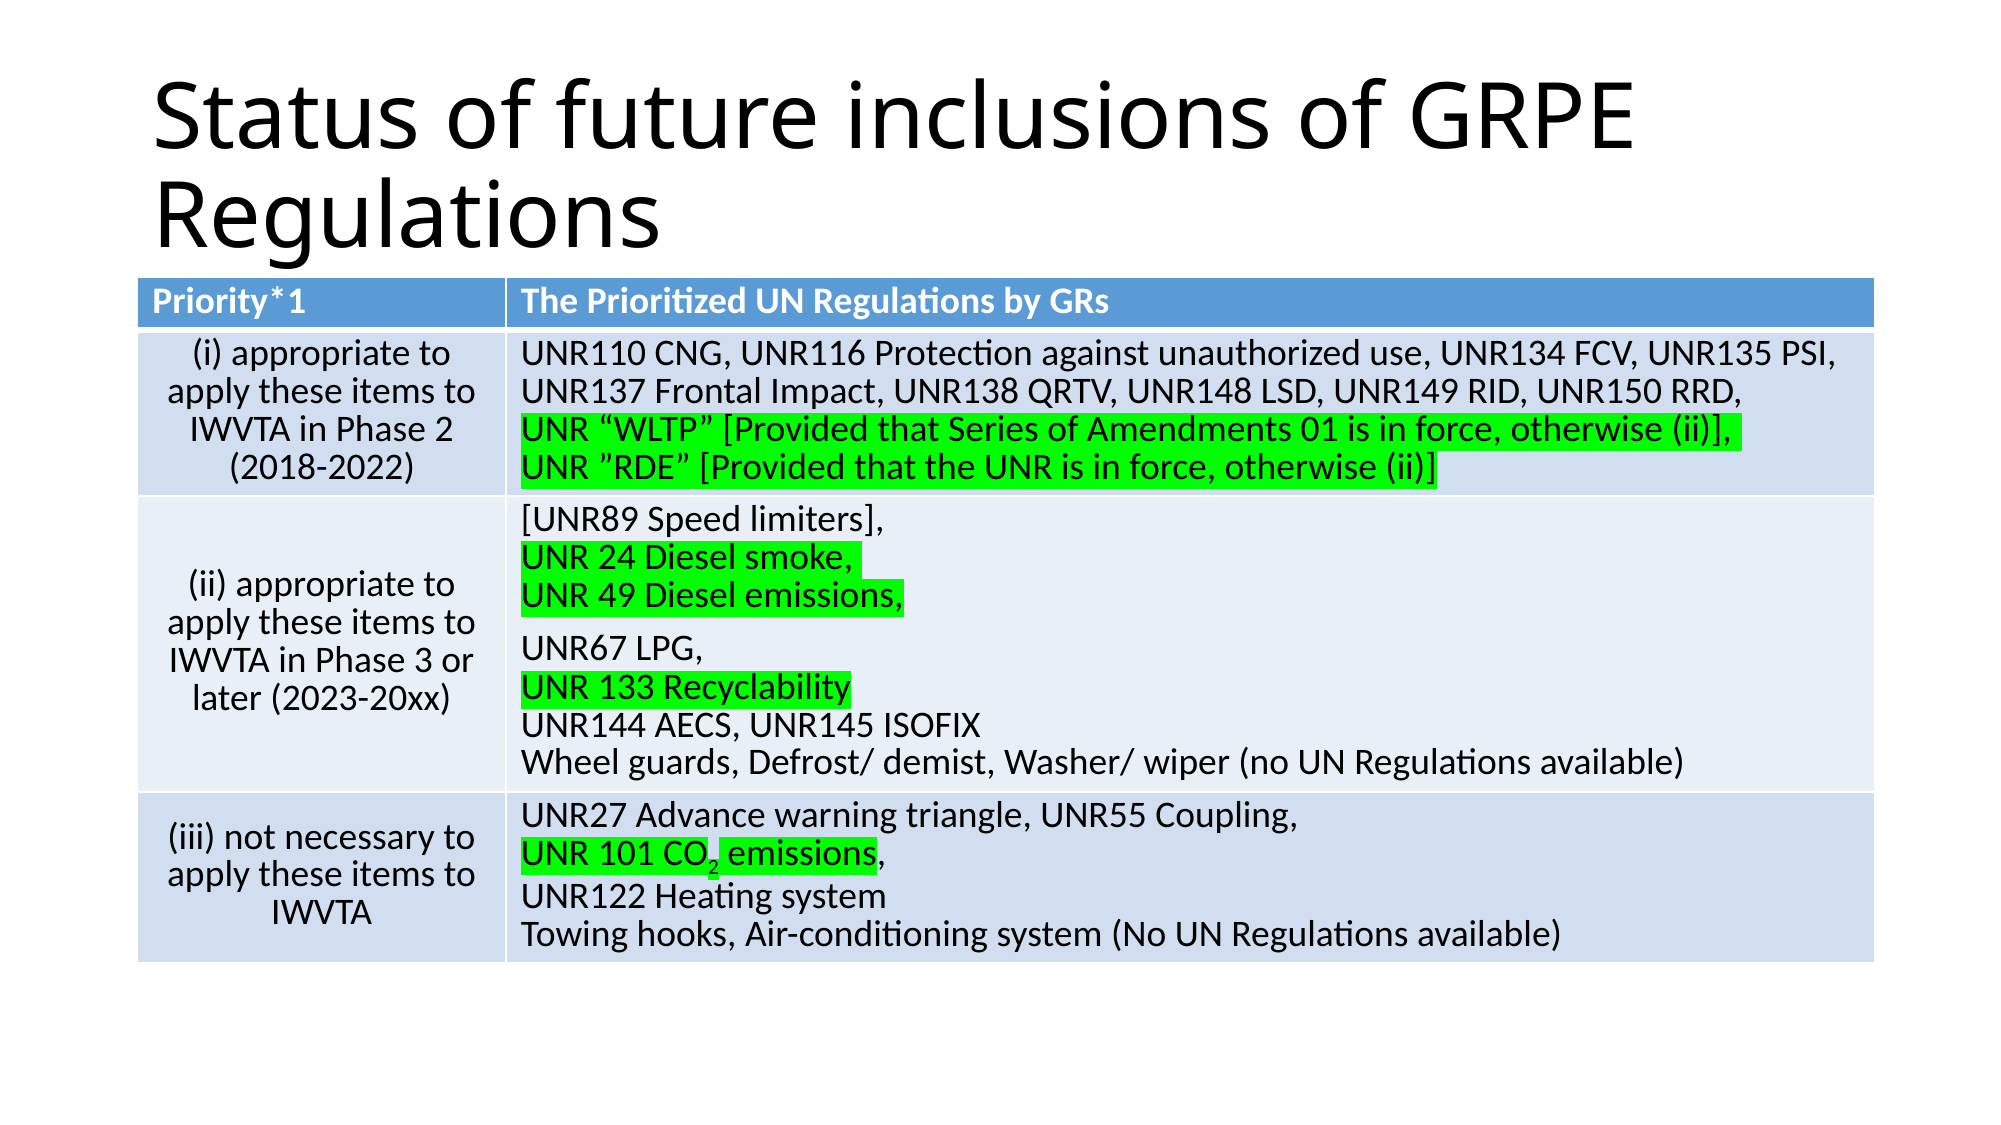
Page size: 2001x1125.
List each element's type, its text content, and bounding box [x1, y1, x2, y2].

table_cell (ii) appropriate to apply these items to IWVTA in Phase 3 or later (2023-20xx) [138, 497, 505, 791]
title Status of future inclusions of GRPE Regulations [137, 59, 1863, 276]
table_header The Prioritized UN Regulations by GRs [507, 278, 1874, 327]
table_header Priority*1 [138, 278, 505, 327]
table_cell (iii) not necessary to apply these items to IWVTA [138, 793, 505, 962]
table_cell [UNR89 Speed limiters], UNR 24 Diesel smoke, UNR 49 Diesel emissions, UNR67 LPG, UNR 133 Recyclability UNR144 AECS, UNR145 ISOFIX Wheel guards, Defrost/ demist, Washer/ wiper (no UN Regulations available) [507, 497, 1874, 791]
table_cell UNR110 CNG, UNR116 Protection against unauthorized use, UNR134 FCV, UNR135 PSI, UNR137 Frontal Impact, UNR138 QRTV, UNR148 LSD, UNR149 RID, UNR150 RRD, UNR “WLTP” [Provided that Series of Amendments 01 is in force, otherwise (ii)], UNR ”RDE” [Provided that the UNR is in force, otherwise (ii)] [507, 333, 1874, 495]
table_cell UNR27 Advance warning triangle, UNR55 Coupling, UNR 101 CO2 emissions, UNR122 Heating system Towing hooks, Air-conditioning system (No UN Regulations available) [507, 793, 1874, 962]
table_cell (i) appropriate to apply these items to IWVTA in Phase 2 (2018-2022) [138, 333, 505, 495]
